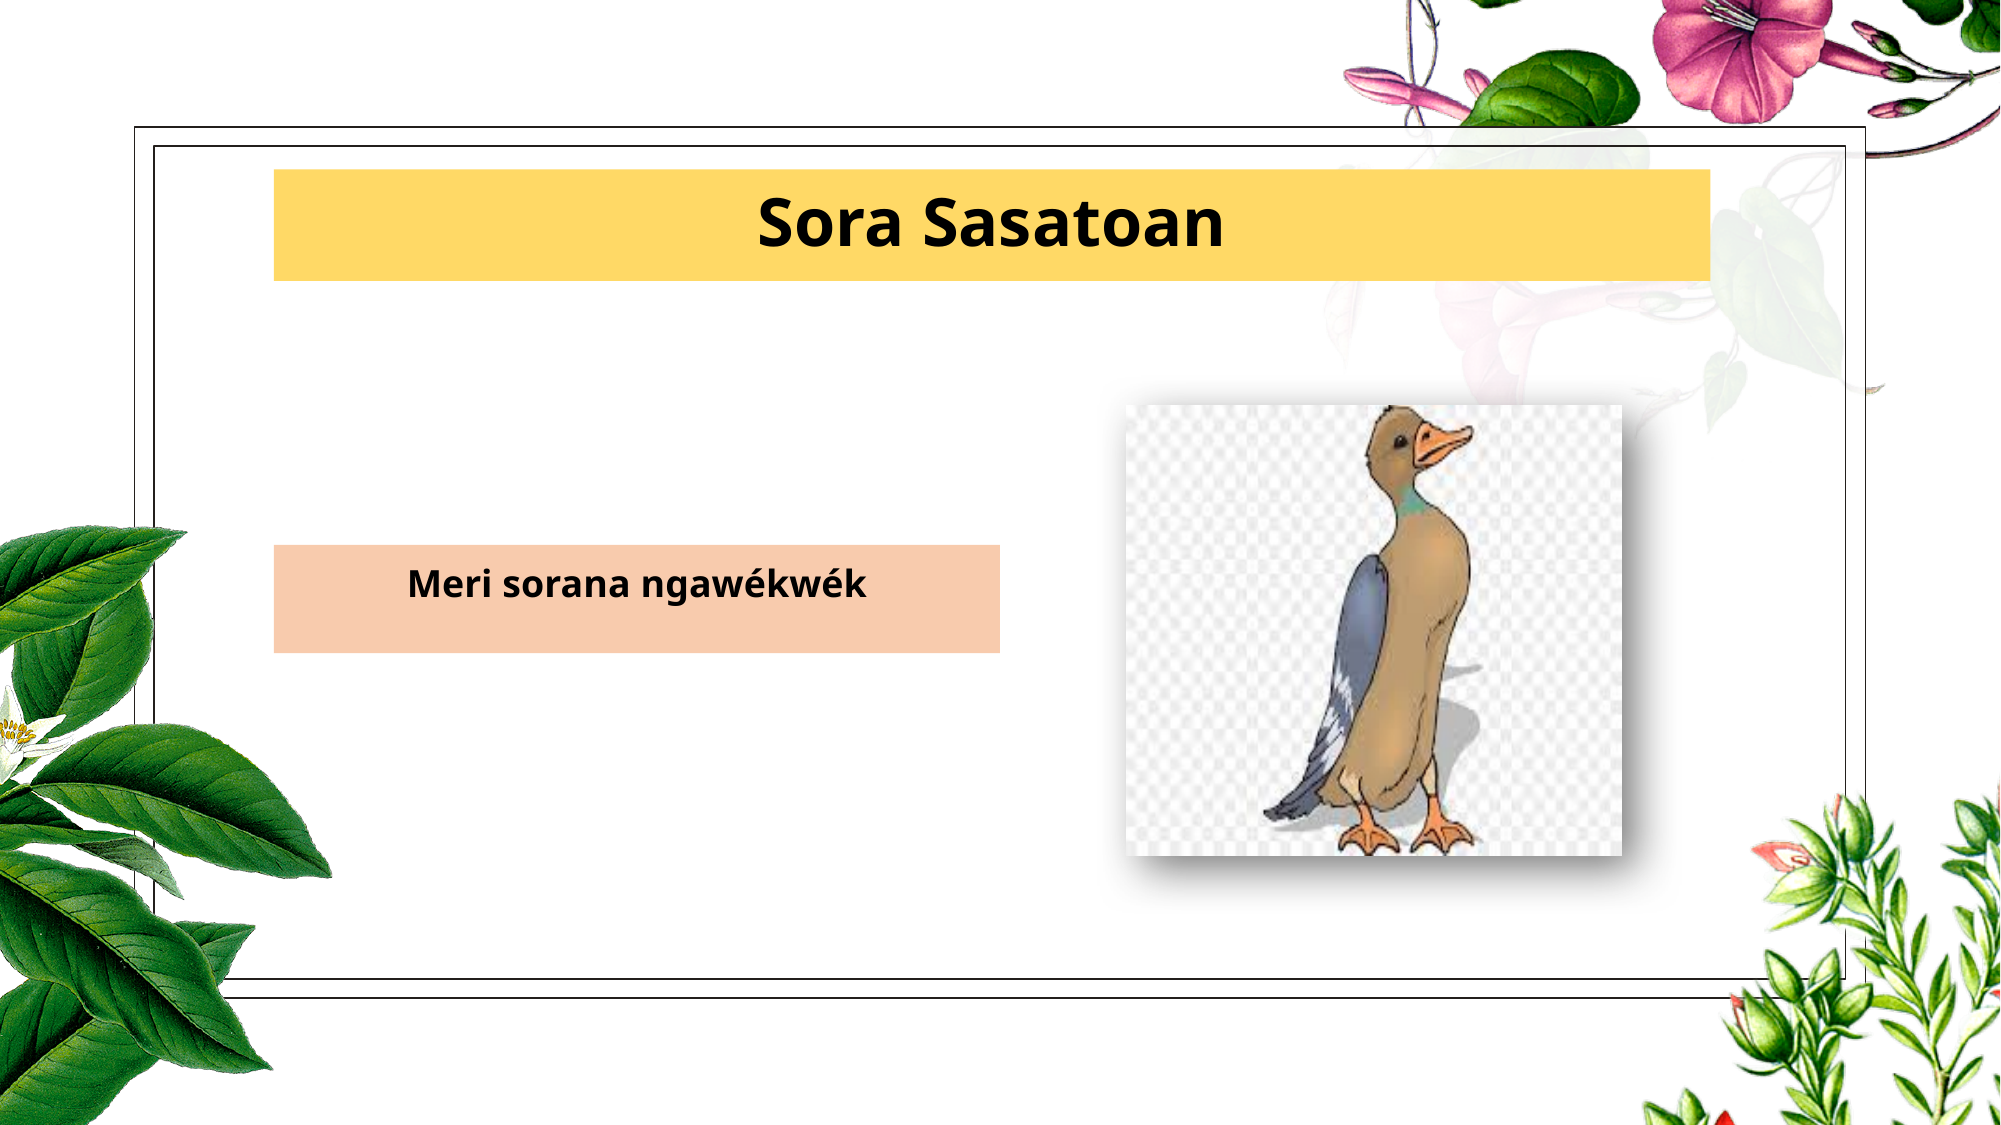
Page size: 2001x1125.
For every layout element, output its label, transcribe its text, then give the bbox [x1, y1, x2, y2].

picture [1532, 755, 2001, 1125]
picture [1324, 0, 2001, 466]
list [1126, 405, 1622, 856]
list Meri sorana ngawékwék [273, 544, 1000, 654]
picture [0, 520, 335, 1125]
title Sora Sasatoan [273, 169, 1711, 281]
